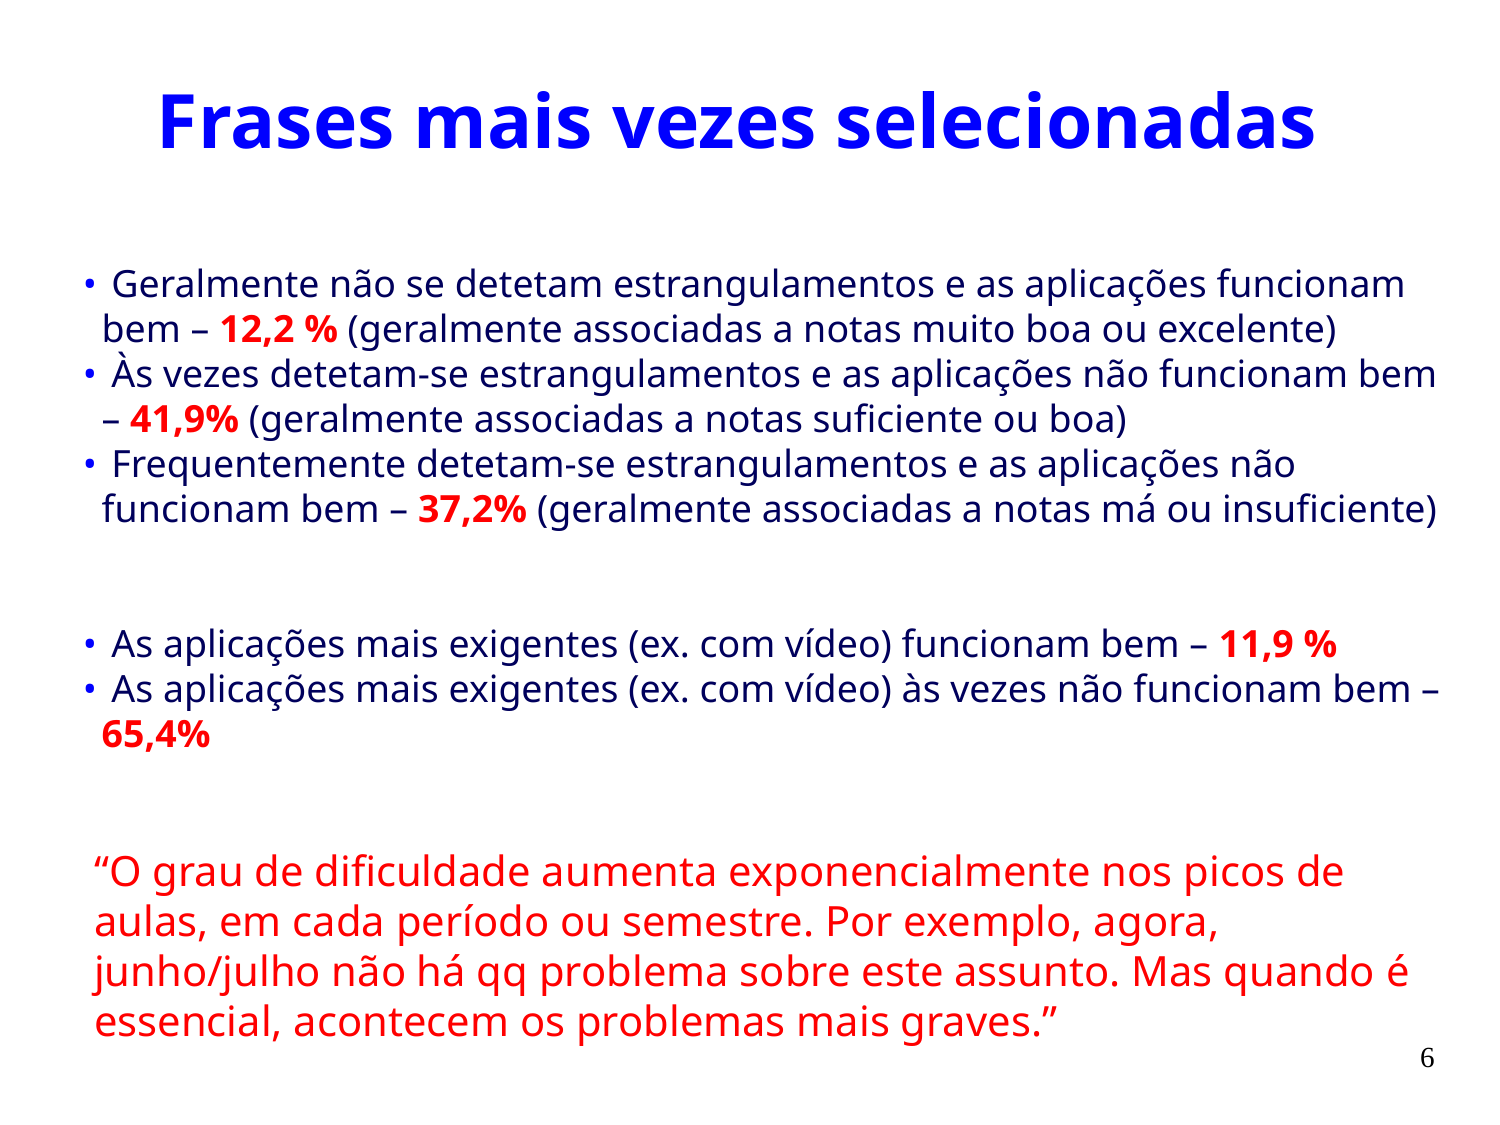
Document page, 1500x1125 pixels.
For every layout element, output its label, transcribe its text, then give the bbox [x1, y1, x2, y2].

title Frases mais vezes selecionadas [50, 62, 1425, 175]
list Geralmente não se detetam estrangulamentos e as aplicações funcionam bem – 12,2 % (geralmente associadas a notas muito boa ou excelente) Às vezes detetam-se estrangulamentos e as aplicações não funcionam bem – 41,9% (geralmente associadas a notas suficiente ou boa) Frequentemente detetam-se estrangulamentos e as aplicações não funcionam bem – 37,2% (geralmente associadas a notas má ou insuficiente) As aplicações mais exigentes (ex. com vídeo) funcionam bem – 11,9 % As aplicações mais exigentes (ex. com vídeo) às vezes não funcionam bem – 65,4% “O grau de dificuldade aumenta exponencialmente nos picos de aulas, em cada período ou semestre. Por exemplo, agora, junho/julho não há qq problema sobre este assunto. Mas quando é essencial, acontecem os problemas mais graves.” [50, 200, 1468, 1100]
slide_number 6 [1299, 1031, 1450, 1094]
